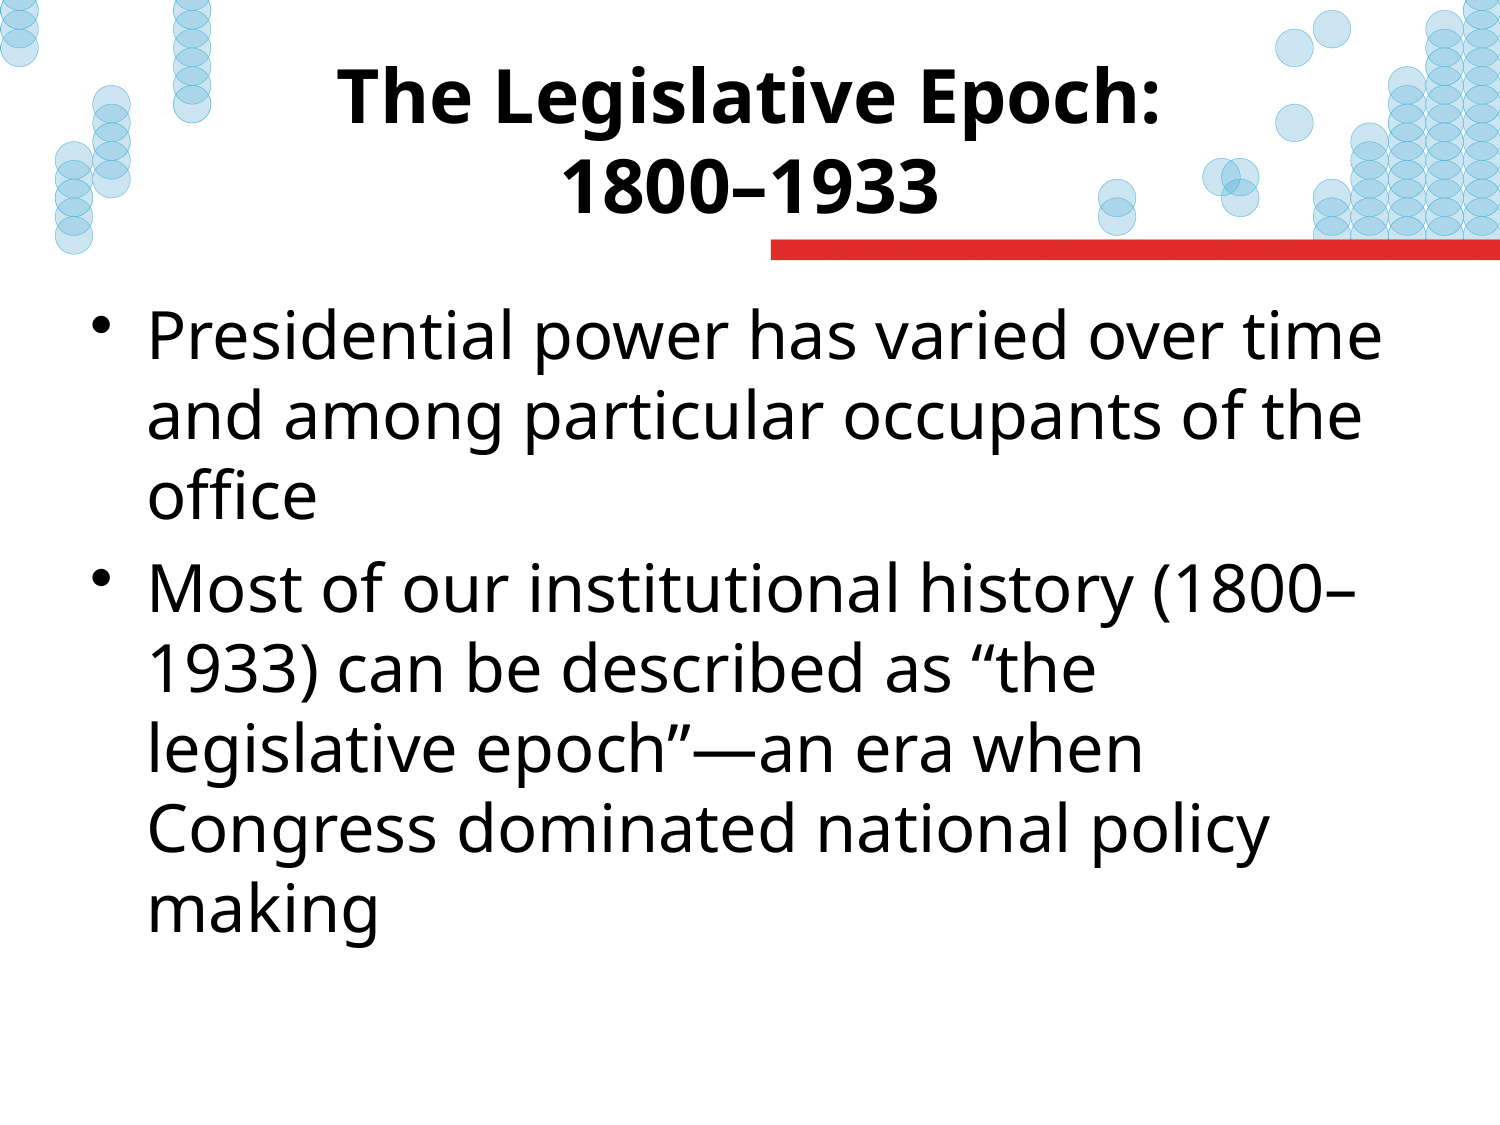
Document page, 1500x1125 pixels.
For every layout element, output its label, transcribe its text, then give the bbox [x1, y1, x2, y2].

picture [0, 0, 1500, 1125]
list Presidential power has varied over time and among particular occupants of the office Most of our institutional history (1800–1933) can be described as “the legislative epoch”—an era when Congress dominated national policy making [75, 285, 1425, 1005]
title The Legislative Epoch: 1800–1933 [75, 45, 1425, 233]
